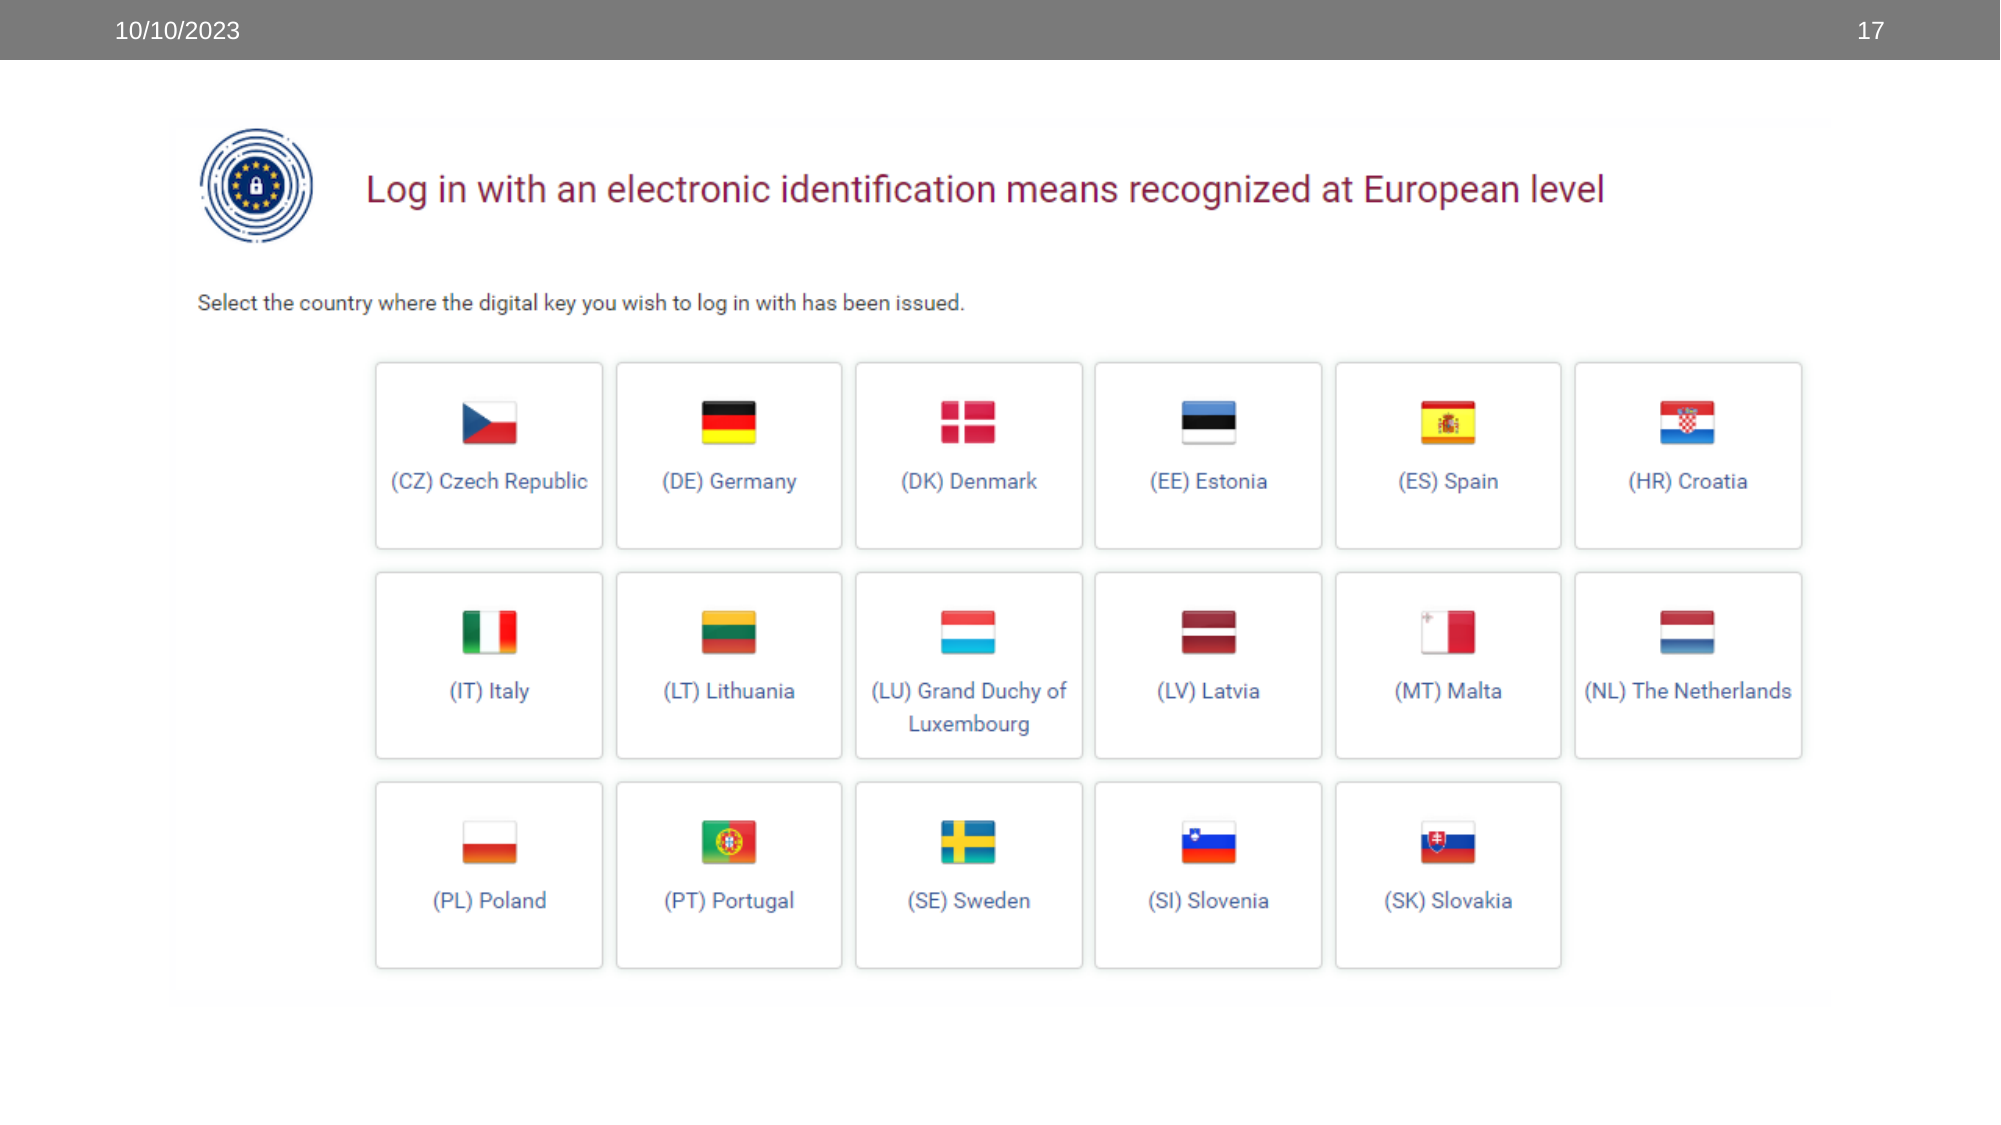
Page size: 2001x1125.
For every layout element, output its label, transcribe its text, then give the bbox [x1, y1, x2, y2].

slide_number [99, 3, 734, 57]
slide_number 17 [1666, 3, 1900, 57]
picture [168, 118, 1832, 1007]
